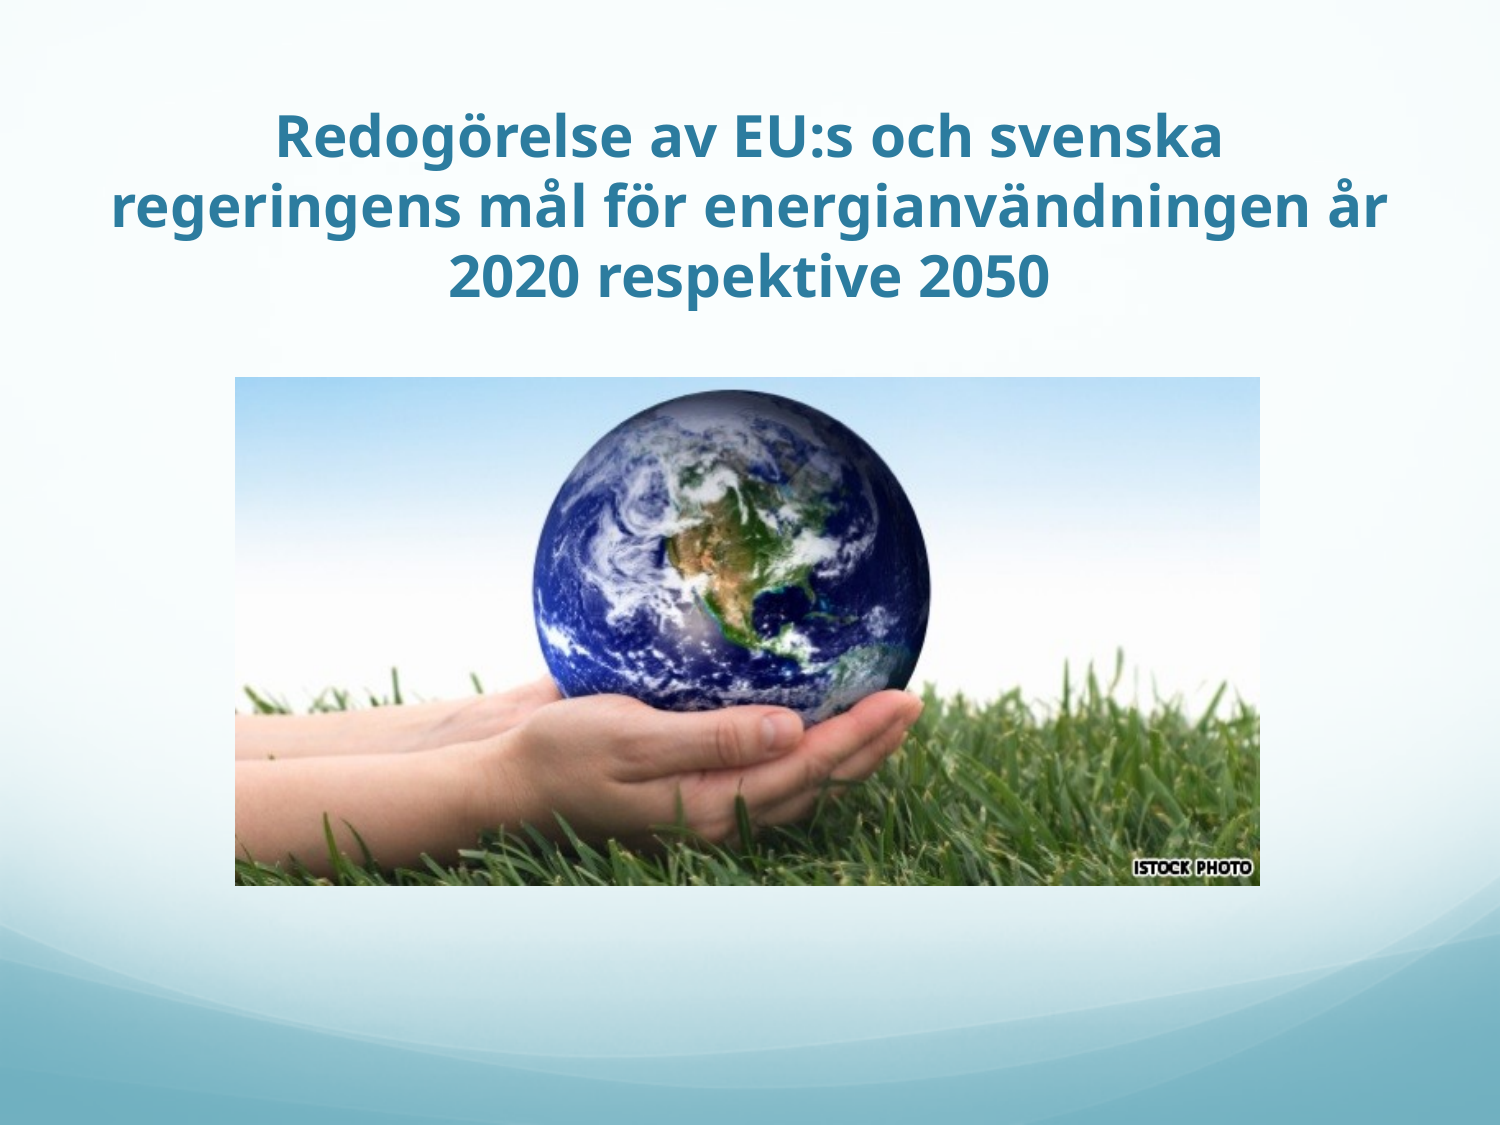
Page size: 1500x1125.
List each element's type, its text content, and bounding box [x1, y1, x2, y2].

picture [235, 376, 1260, 886]
title Redogörelse av EU:s och svenska regeringens mål för energianvändningen år 2020 respektive 2050 [90, 96, 1410, 317]
